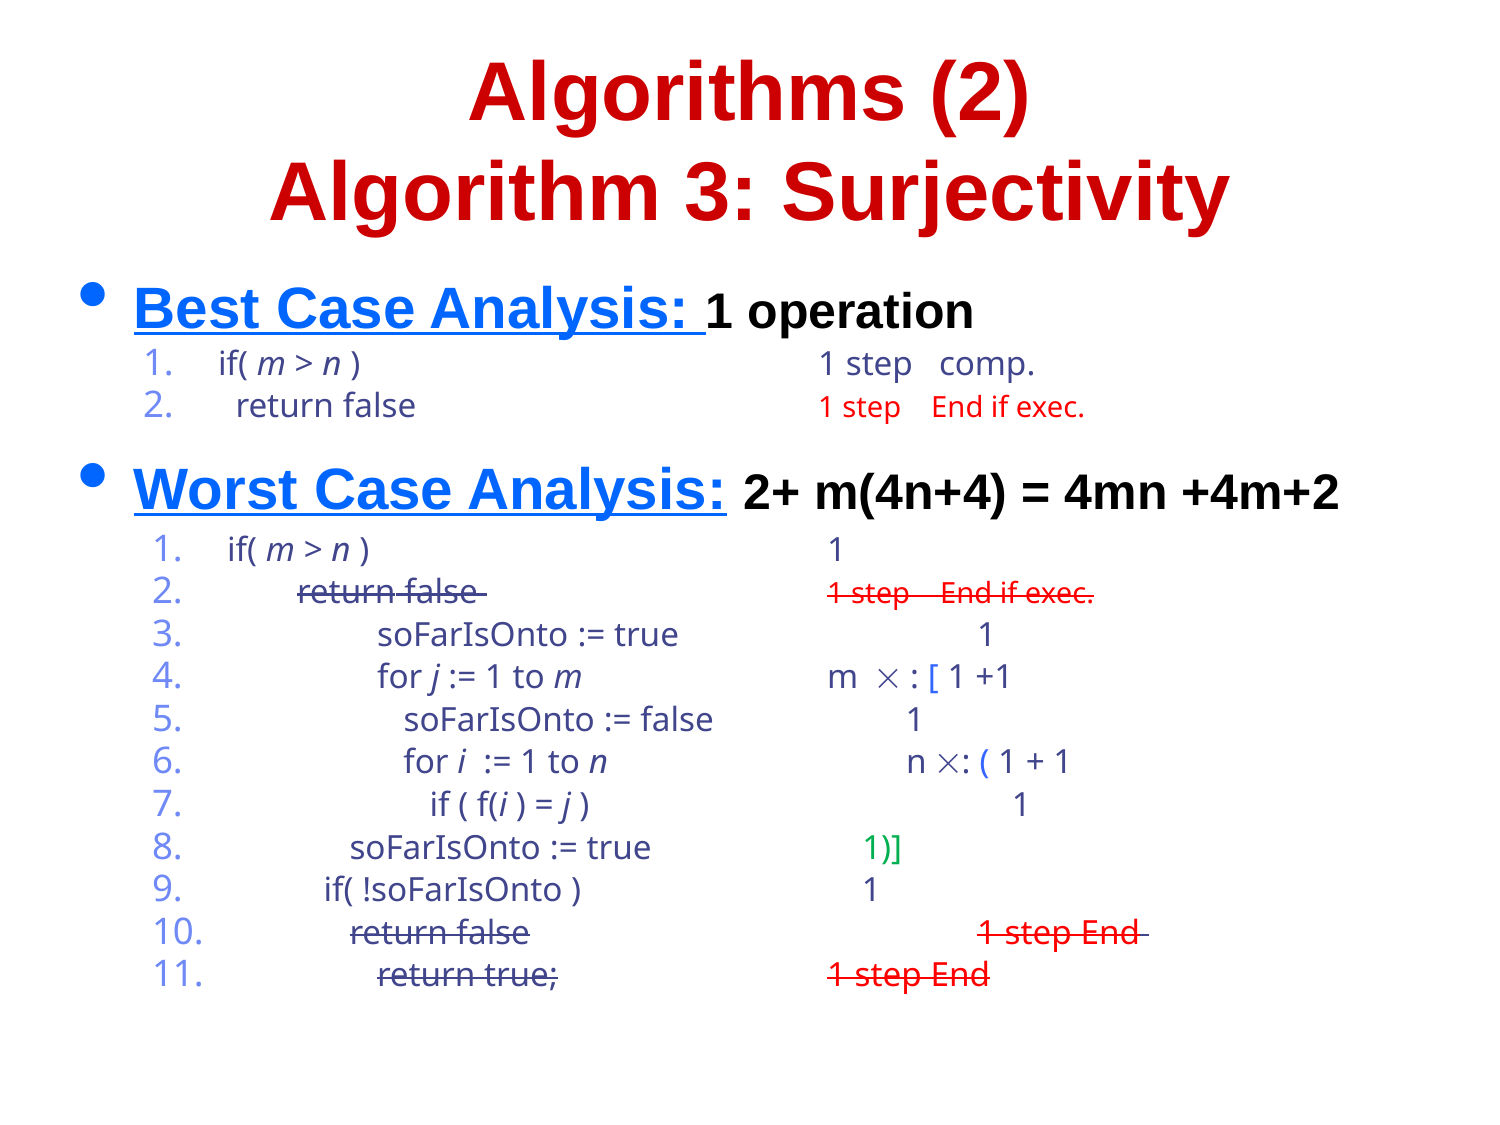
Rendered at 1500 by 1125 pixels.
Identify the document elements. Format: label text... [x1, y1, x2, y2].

text_box if( m > n ) 1 return false 1 step End if exec. soFarIsOnto := true 1 for j := 1 to m m : [ 1 +1 soFarIsOnto := false 1 for i := 1 to n n : ( 1 + 1 if ( f(i ) = j ) 1 soFarIsOnto := true 1)] if( !soFarIsOnto ) 1 return false 1 step End return true; 1 step End [137, 524, 1325, 1002]
title Algorithms (2) Algorithm 3: Surjectivity [0, 49, 1500, 226]
list Best Case Analysis: 1 operation if( m > n ) 1 step comp. return false 1 step End if exec. Worst Case Analysis: 2+ m(4n+4) = 4mn +4m+2 [62, 262, 1451, 1001]
